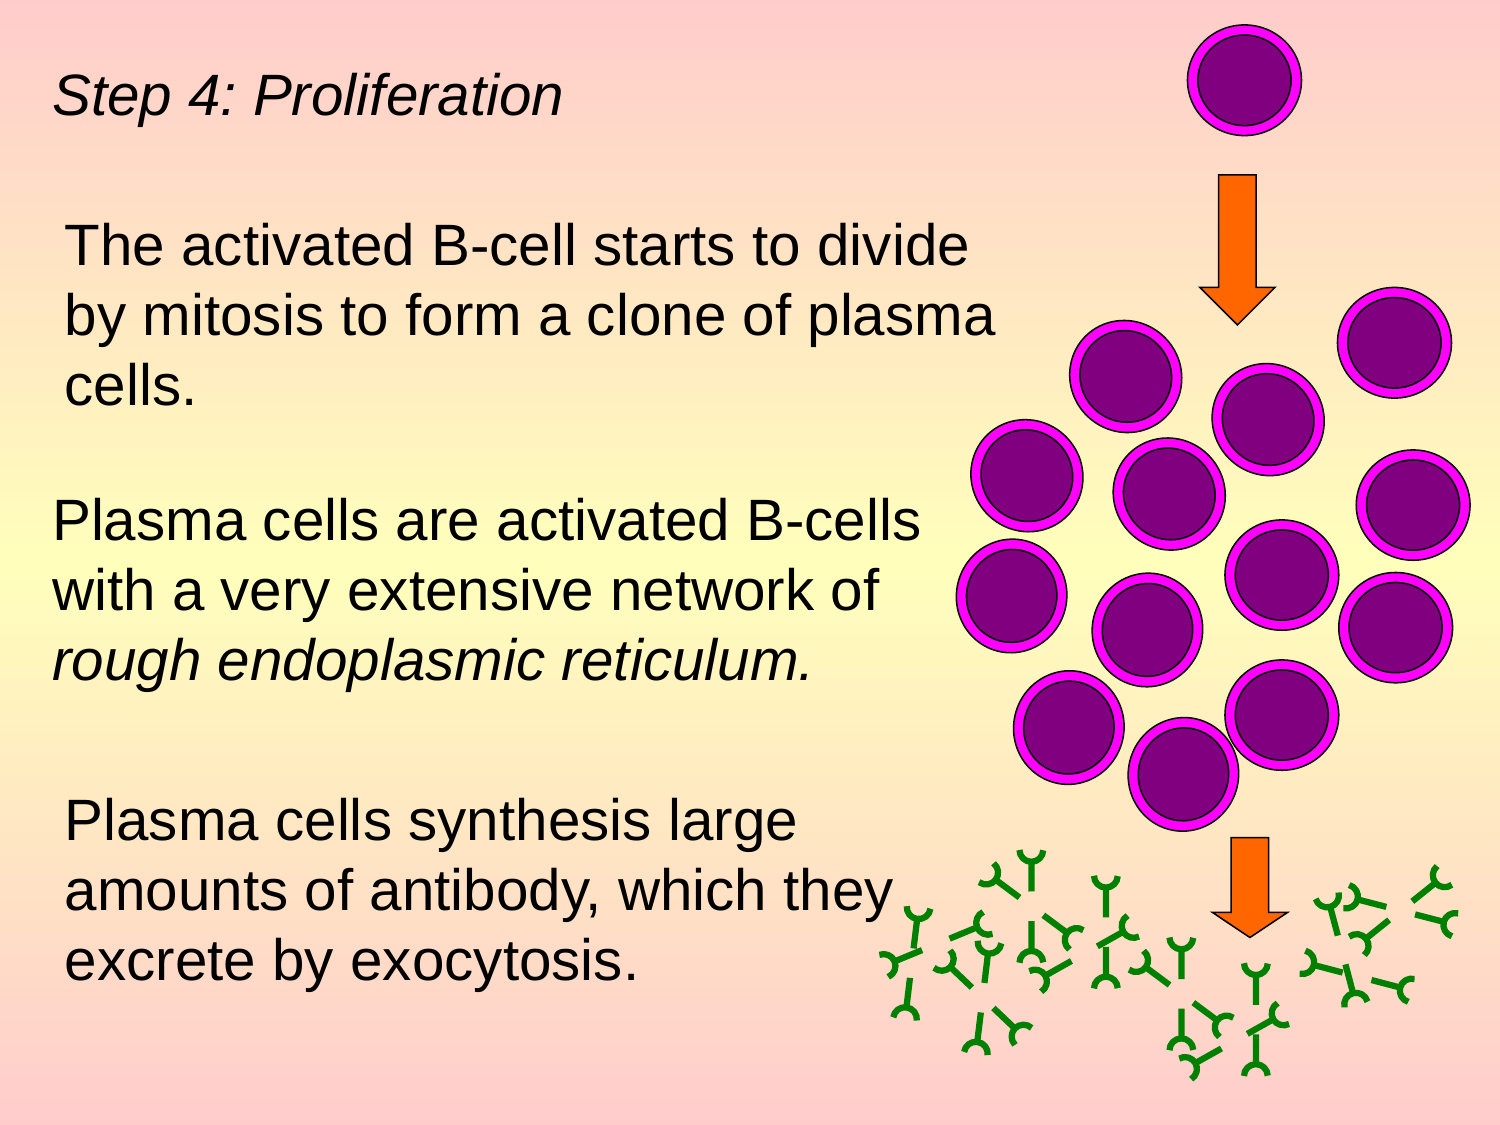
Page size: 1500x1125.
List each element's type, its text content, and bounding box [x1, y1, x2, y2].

text_box Step 4: Proliferation [37, 50, 44, 135]
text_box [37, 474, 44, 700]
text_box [49, 815, 1452, 1077]
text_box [49, 24, 1471, 808]
